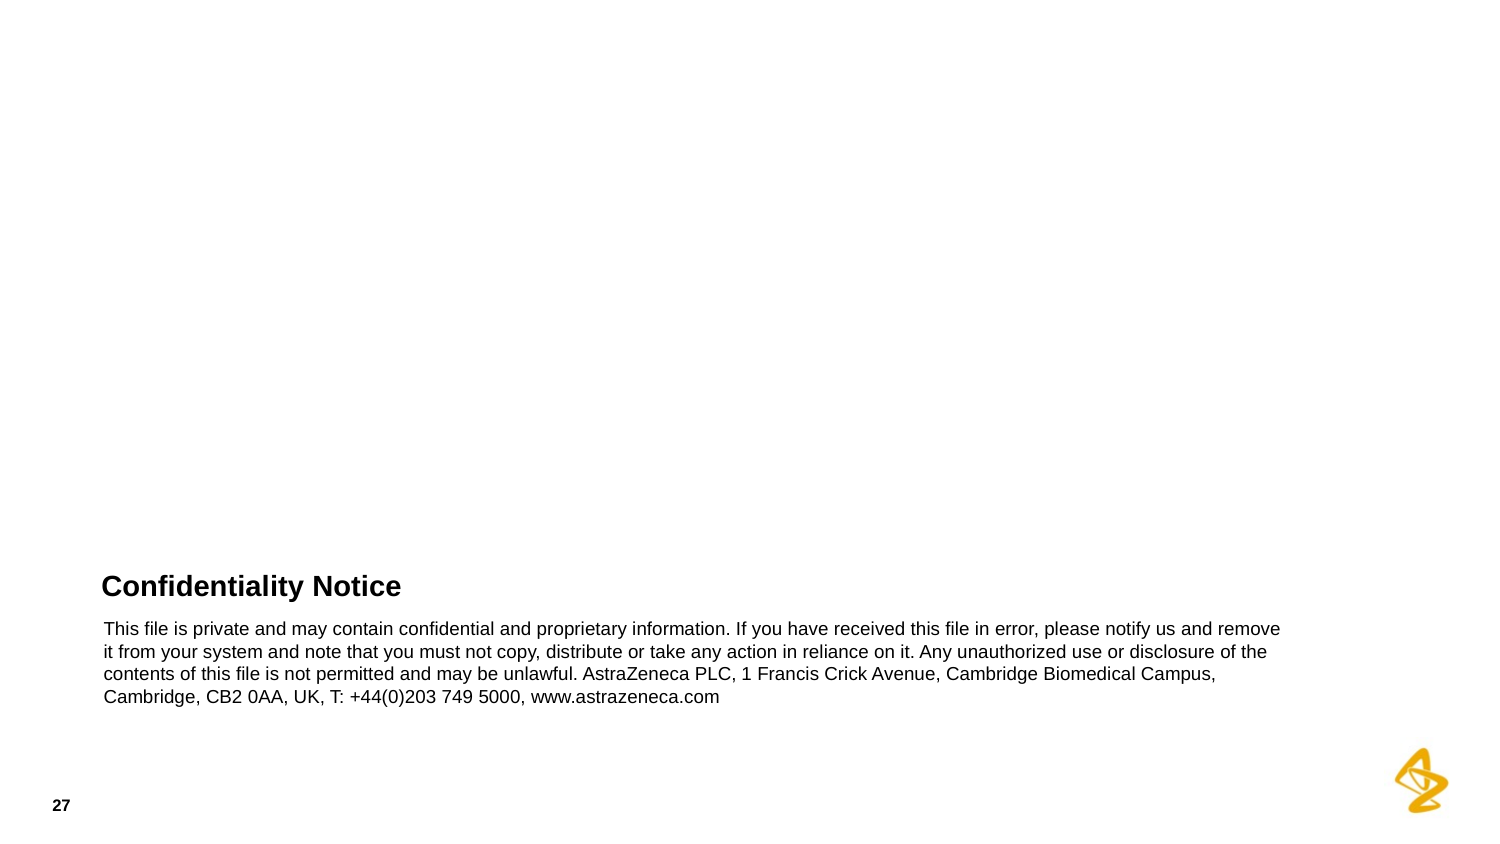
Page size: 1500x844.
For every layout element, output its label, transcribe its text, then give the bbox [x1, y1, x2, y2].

slide_number 27 [52, 795, 118, 822]
picture [1384, 737, 1459, 824]
